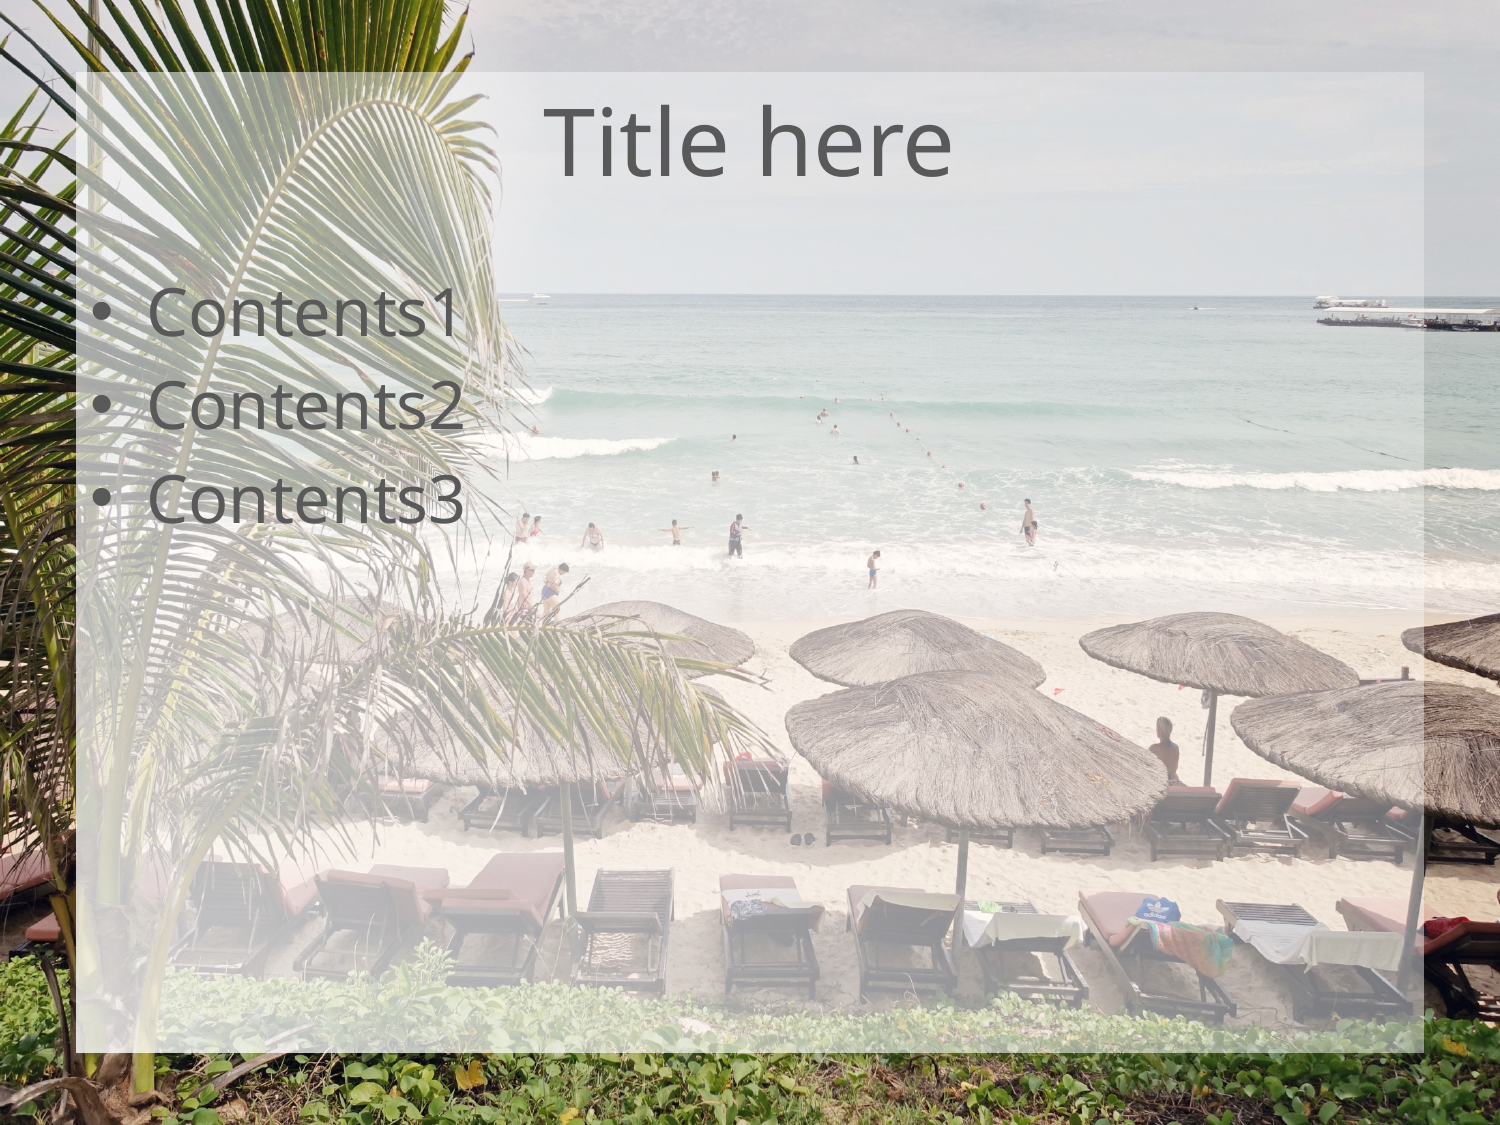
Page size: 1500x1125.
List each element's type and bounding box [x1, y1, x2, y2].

text_box [0, 0, 1500, 1125]
